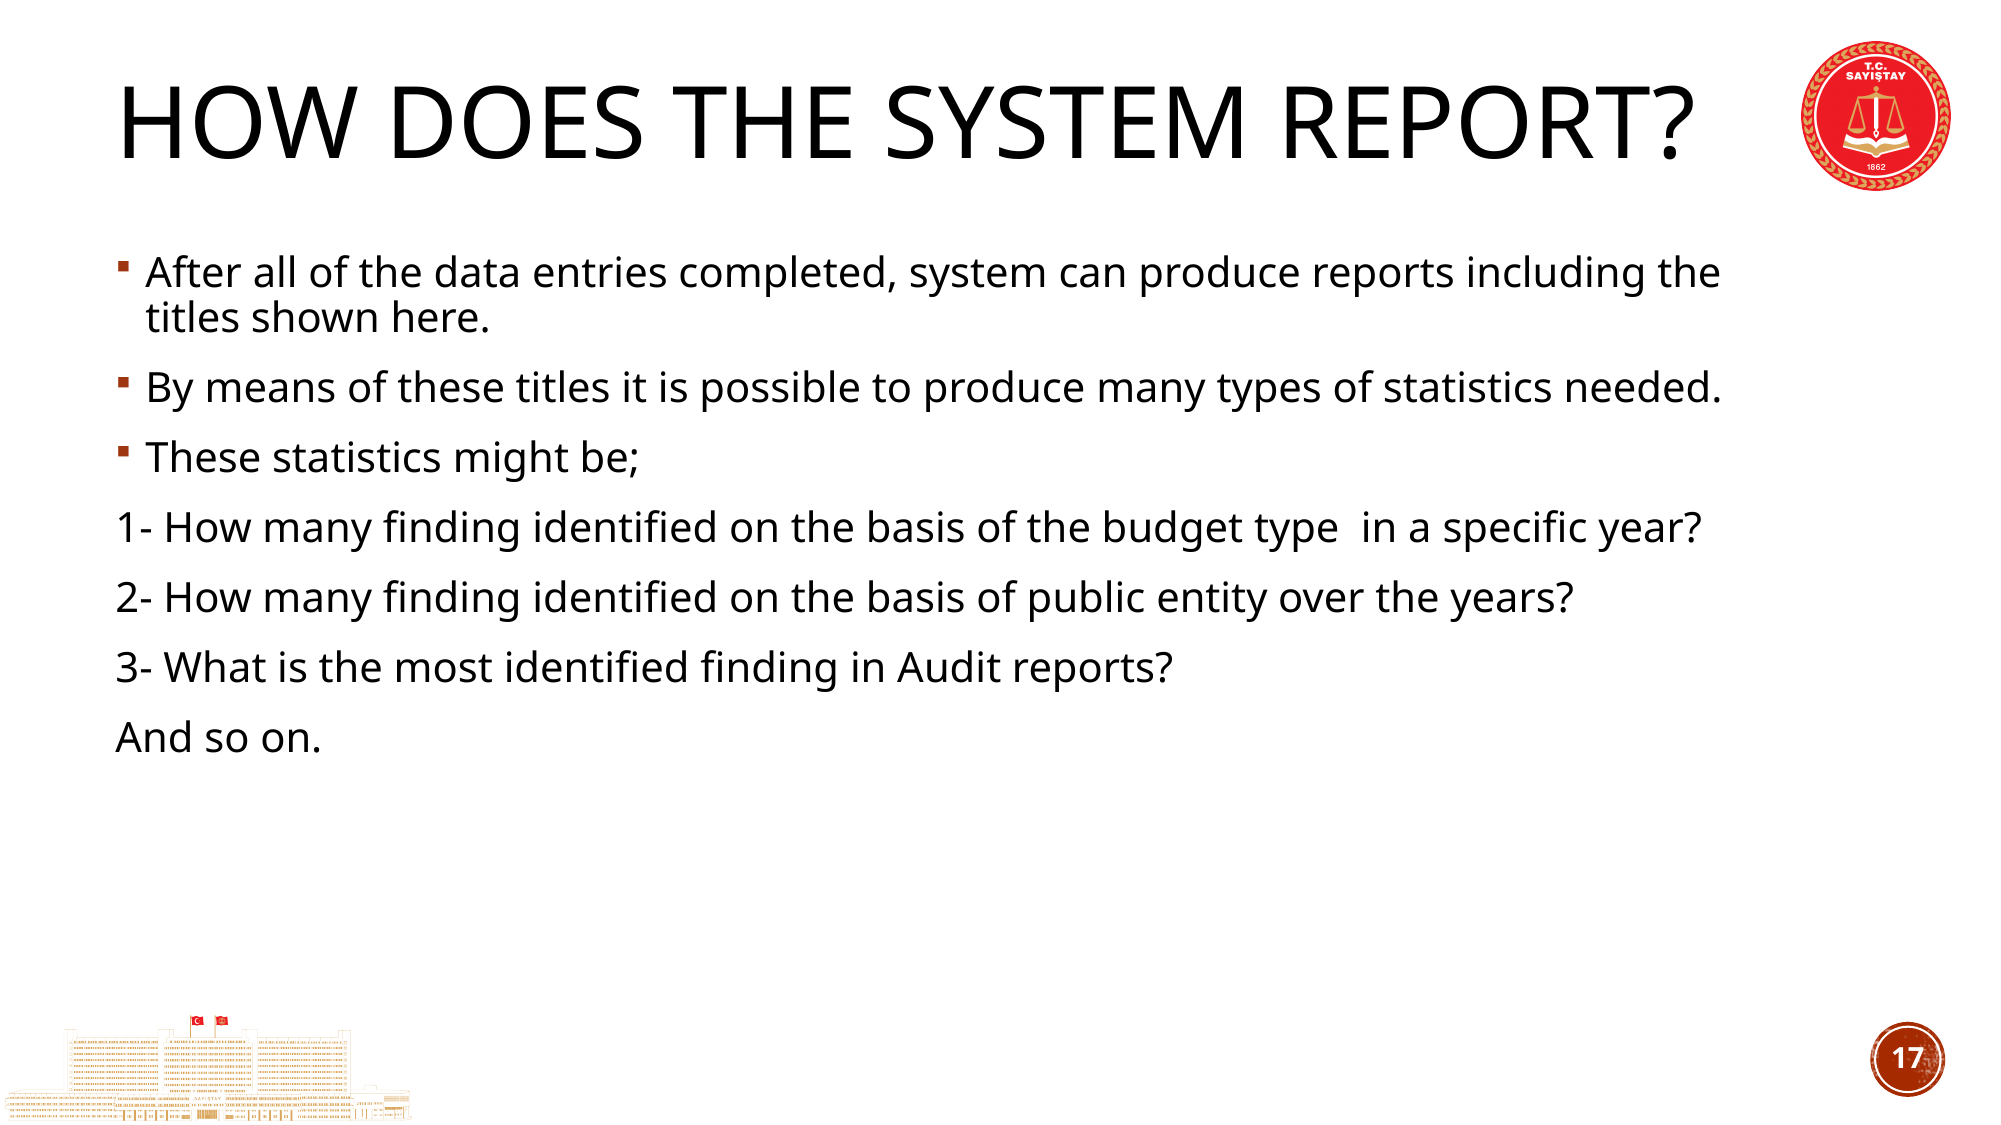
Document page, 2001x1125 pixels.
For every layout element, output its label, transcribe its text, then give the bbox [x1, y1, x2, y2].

list After all of the data entries completed, system can produce reports including the titles shown here. By means of these titles it is possible to produce many types of statistics needed. These statistics might be; 1- How many finding identified on the basis of the budget type in a specific year? 2- How many finding identified on the basis of public entity over the years? 3- What is the most identified finding in Audit reports? And so on. [100, 243, 1751, 909]
slide_number 16 [1855, 1028, 1961, 1089]
picture [1813, 41, 1951, 191]
title How Does The System Report? [100, 29, 1813, 207]
picture [5, 1015, 412, 1121]
